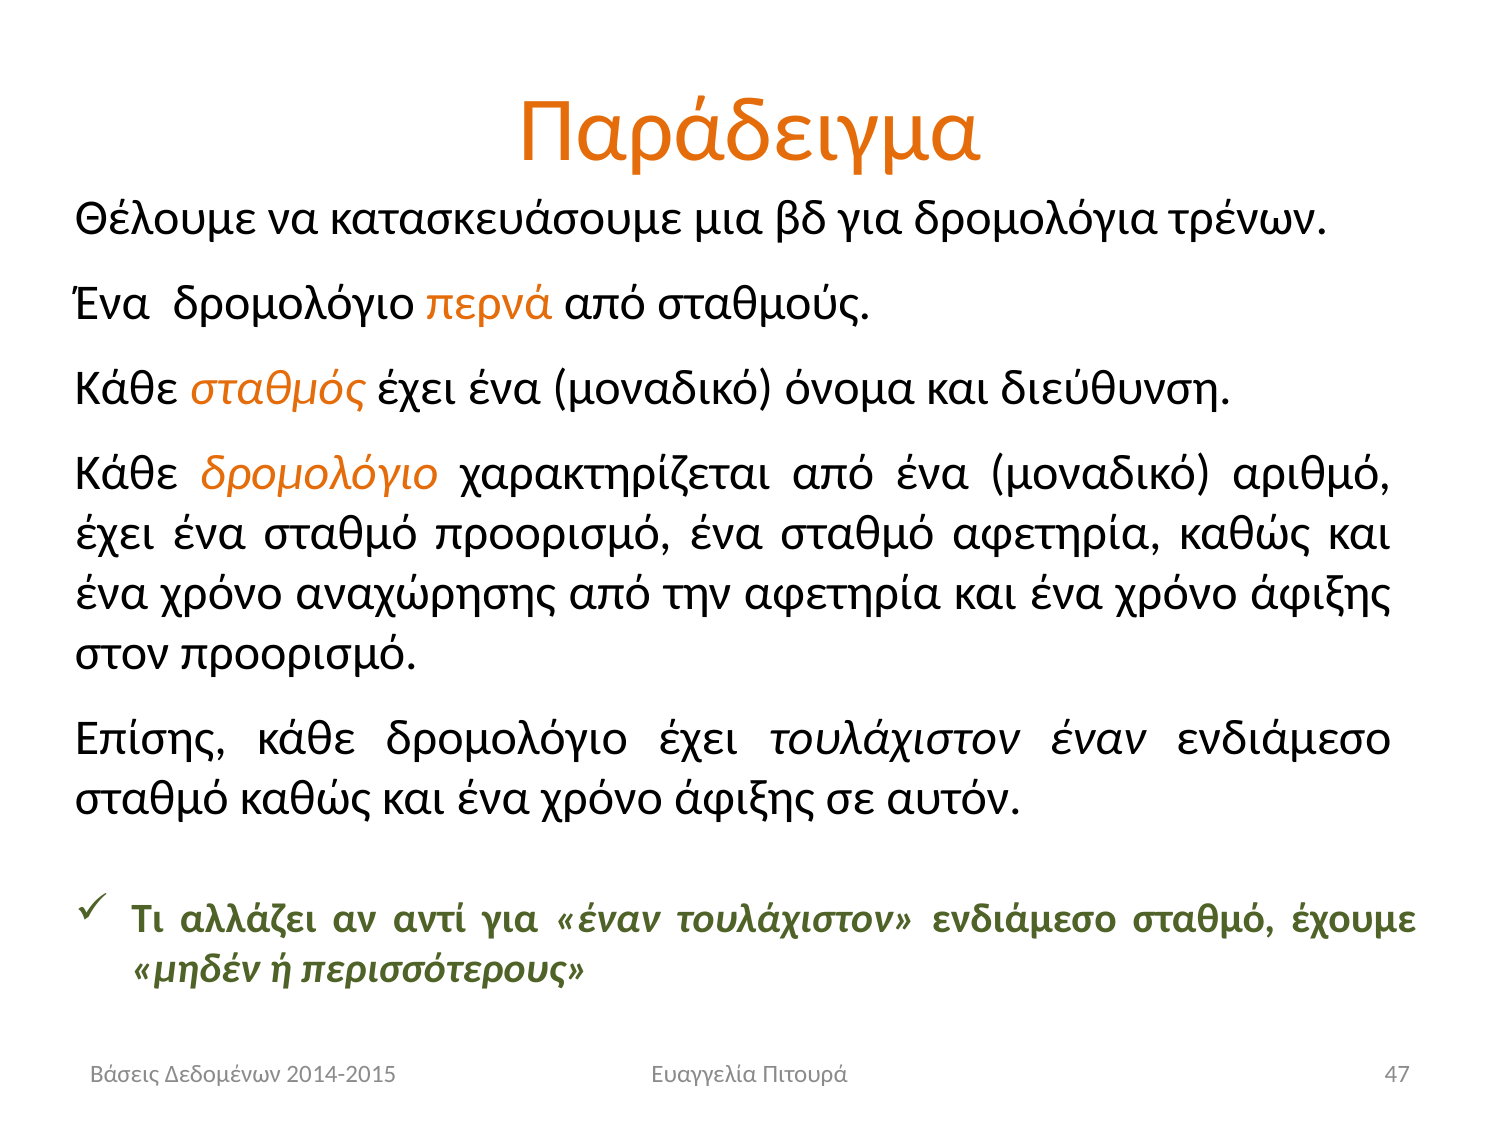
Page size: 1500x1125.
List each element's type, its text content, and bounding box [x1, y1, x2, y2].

title Παράδειγμα [75, 30, 1425, 218]
text_box Θέλουμε να κατασκευάσουμε μια βδ για δρομολόγια τρένων. Ένα δρομολόγιο περνά από σταθμούς. Κάθε σταθμός έχει ένα (μοναδικό) όνομα και διεύθυνση. Κάθε δρομολόγιο χαρακτηρίζεται από ένα (μοναδικό) αριθμό, έχει ένα σταθμό προορισμό, ένα σταθμό αφετηρία, καθώς και ένα χρόνο αναχώρησης από την αφετηρία και ένα χρόνο άφιξης στον προορισμό. Επίσης, κάθε δρομολόγιο έχει τουλάχιστον έναν ενδιάμεσο σταθμό καθώς και ένα χρόνο άφιξης σε αυτόν. [60, 176, 1407, 832]
slide_number Βάσεις Δεδομένων 2014-2015 [75, 1042, 425, 1103]
footer Ευαγγελία Πιτουρά [512, 1042, 988, 1103]
slide_number 47 [1074, 1042, 1425, 1103]
text_box Τι αλλάζει αν αντί για «έναν τουλάχιστον» ενδιάμεσο σταθμό, έχουμε «μηδέν ή περισσότερους» [60, 883, 1432, 999]
